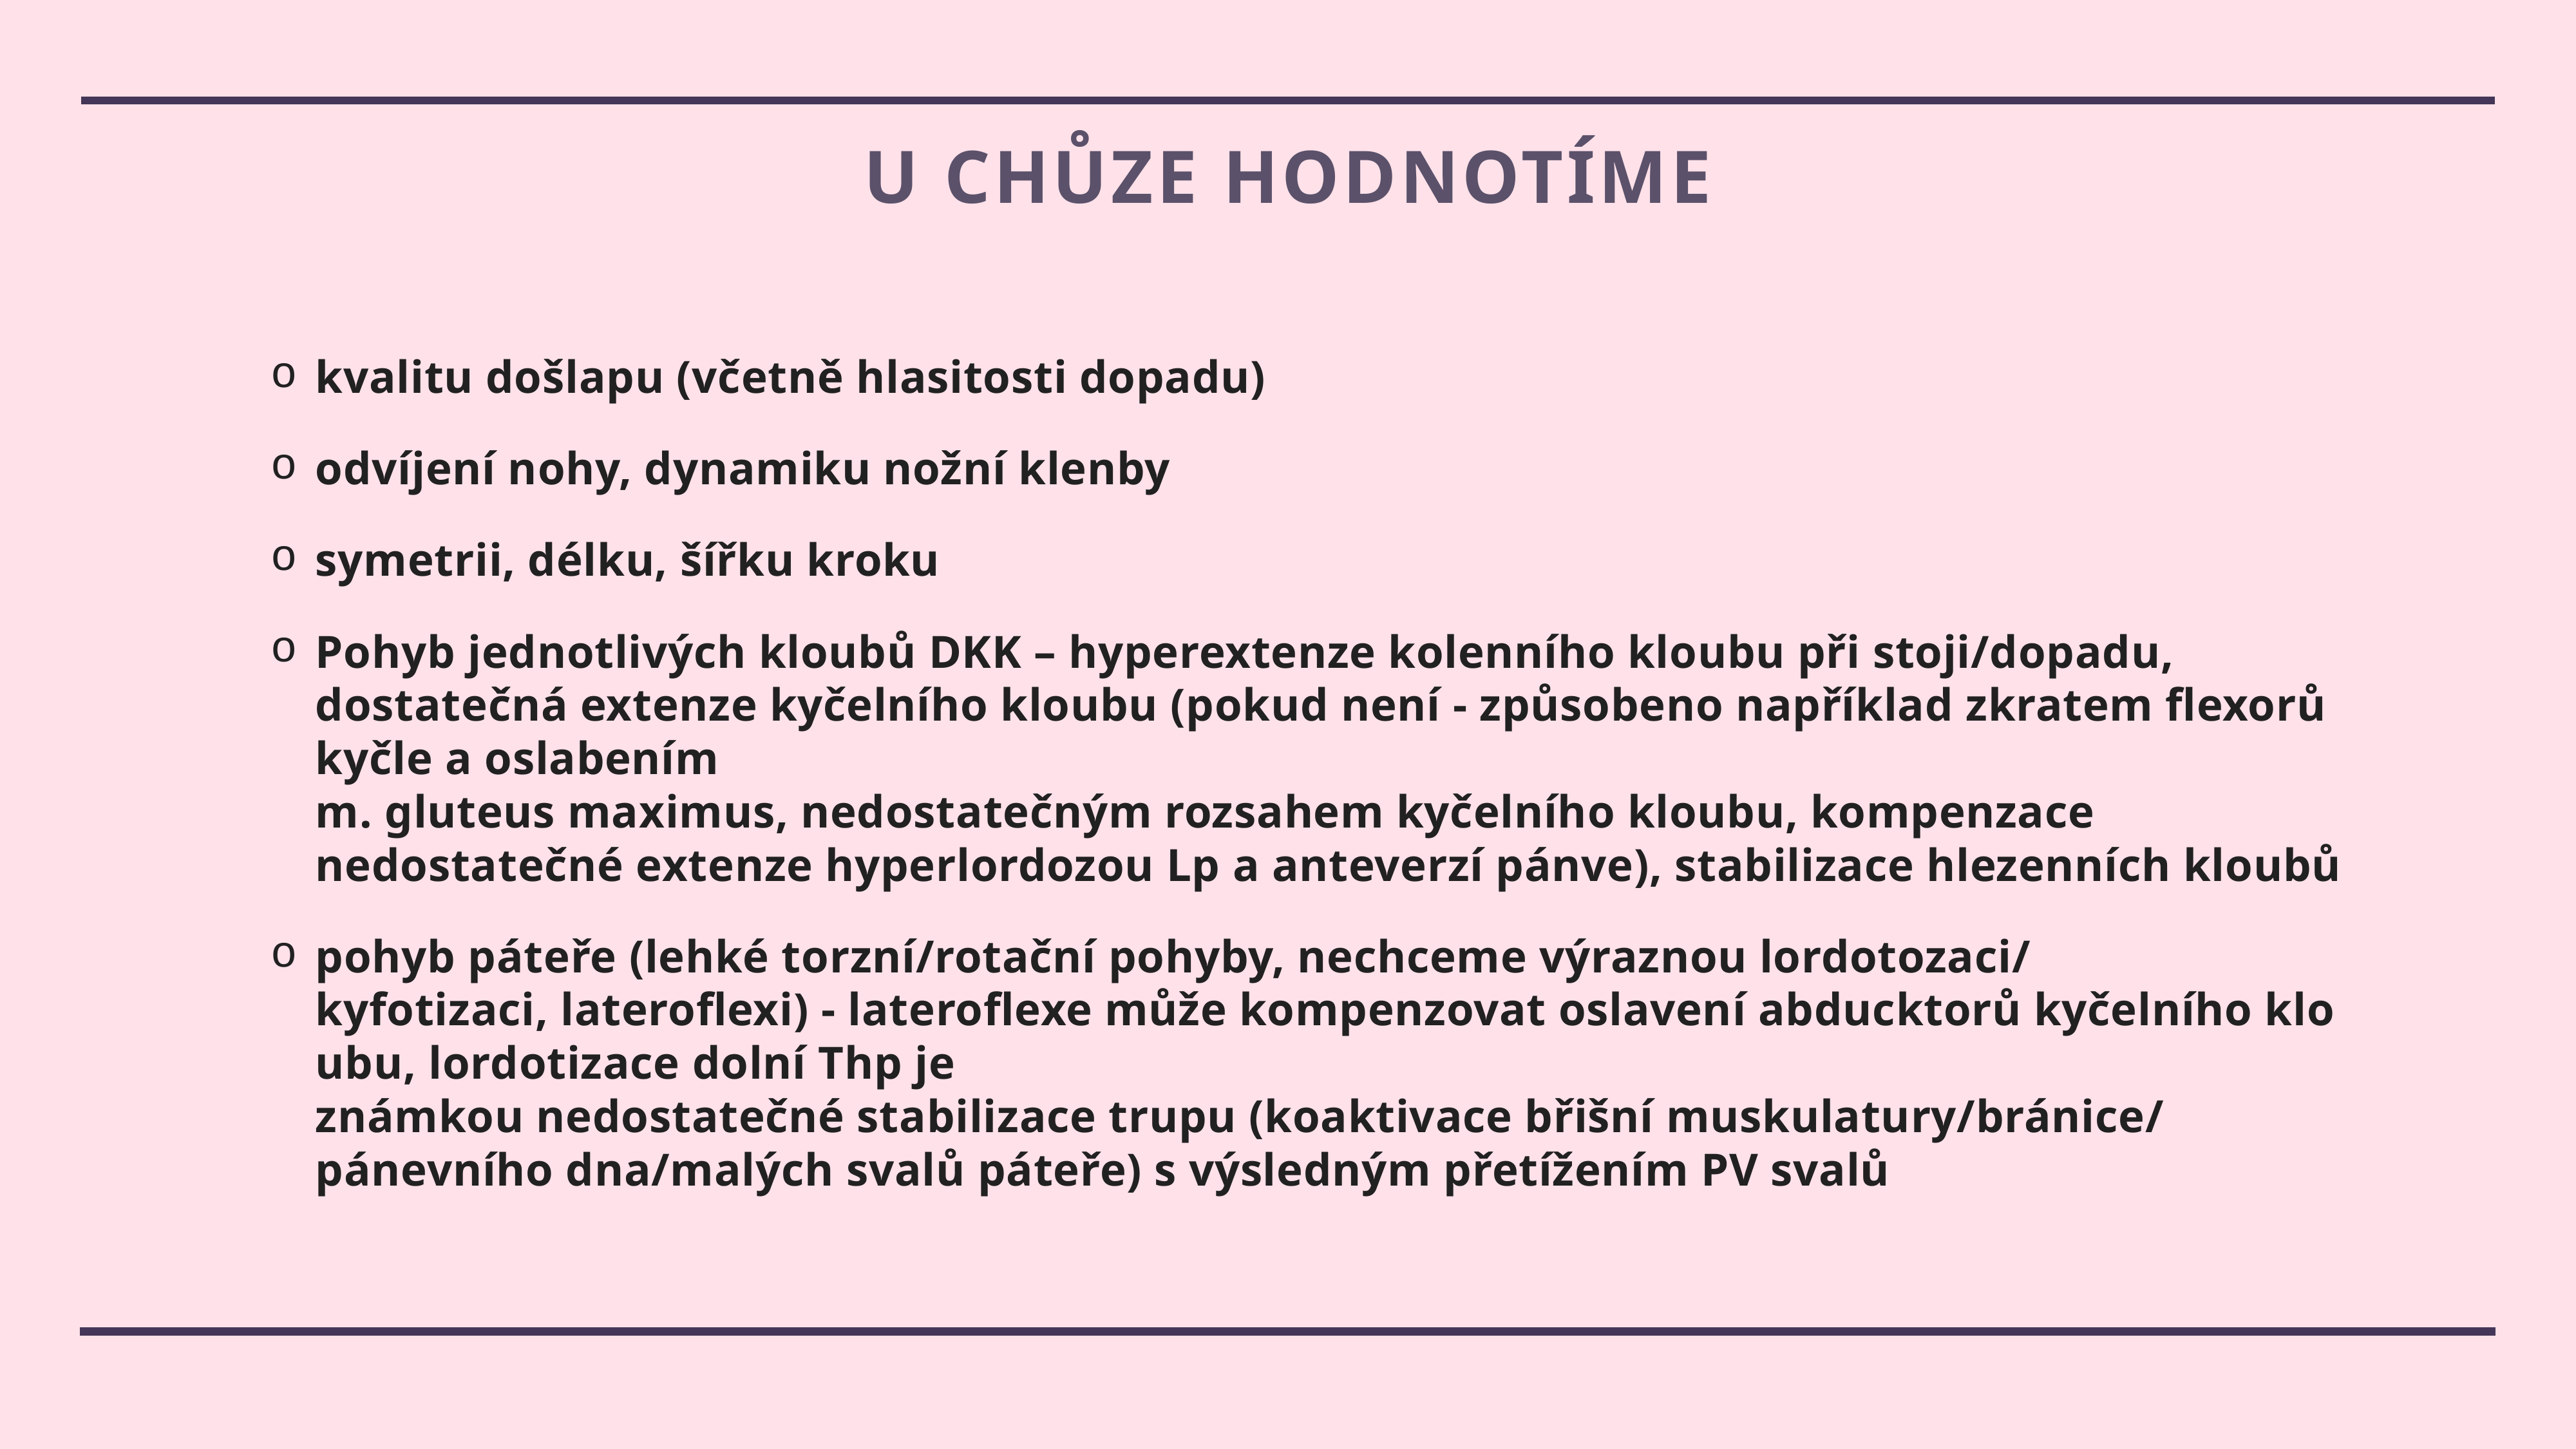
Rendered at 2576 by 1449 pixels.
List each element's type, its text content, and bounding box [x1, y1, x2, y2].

title U chůze hodnotíme [220, 135, 2356, 310]
list kvalitu došlapu (včetně hlasitosti dopadu) odvíjení nohy, dynamiku nožní klenby symetrii, délku, šířku kroku Pohyb jednotlivých kloubů DKK – hyperextenze kolenního kloubu při stoji/dopadu, dostatečná extenze kyčelního kloubu (pokud není - způsobeno například zkratem flexorů kyčle a oslabením m. gluteus maximus, nedostatečným rozsahem kyčelního kloubu, kompenzace nedostatečné extenze hyperlordozou Lp a anteverzí pánve), stabilizace hlezenních kloubů pohyb páteře (lehké torzní/rotační pohyby, nechceme výraznou lordotozaci/kyfotizaci, lateroflexi) - lateroflexe může kompenzovat oslavení abducktorů kyčelního kloubu, lordotizace dolní Thp je známkou nedostatečné stabilizace trupu (koaktivace břišní muskulatury/bránice/pánevního dna/malých svalů páteře) s výsledným přetížením PV svalů [220, 251, 2355, 1256]
